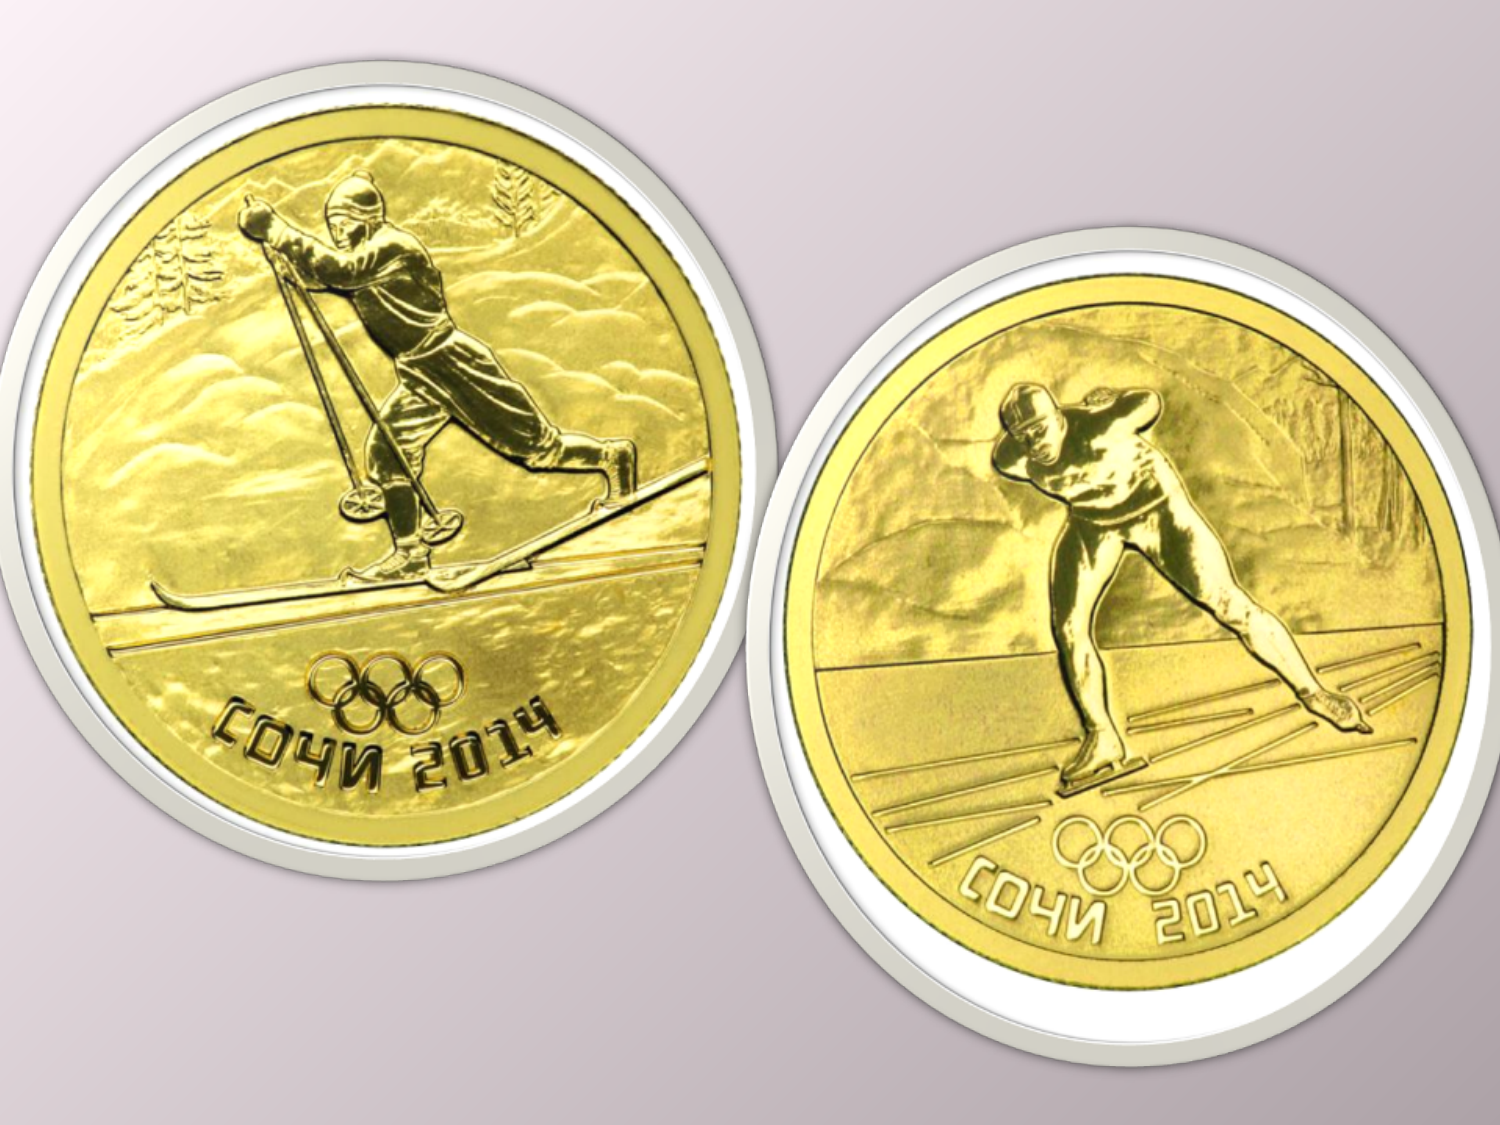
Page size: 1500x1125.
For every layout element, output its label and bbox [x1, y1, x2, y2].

list [0, 42, 799, 901]
picture [726, 207, 1500, 1088]
